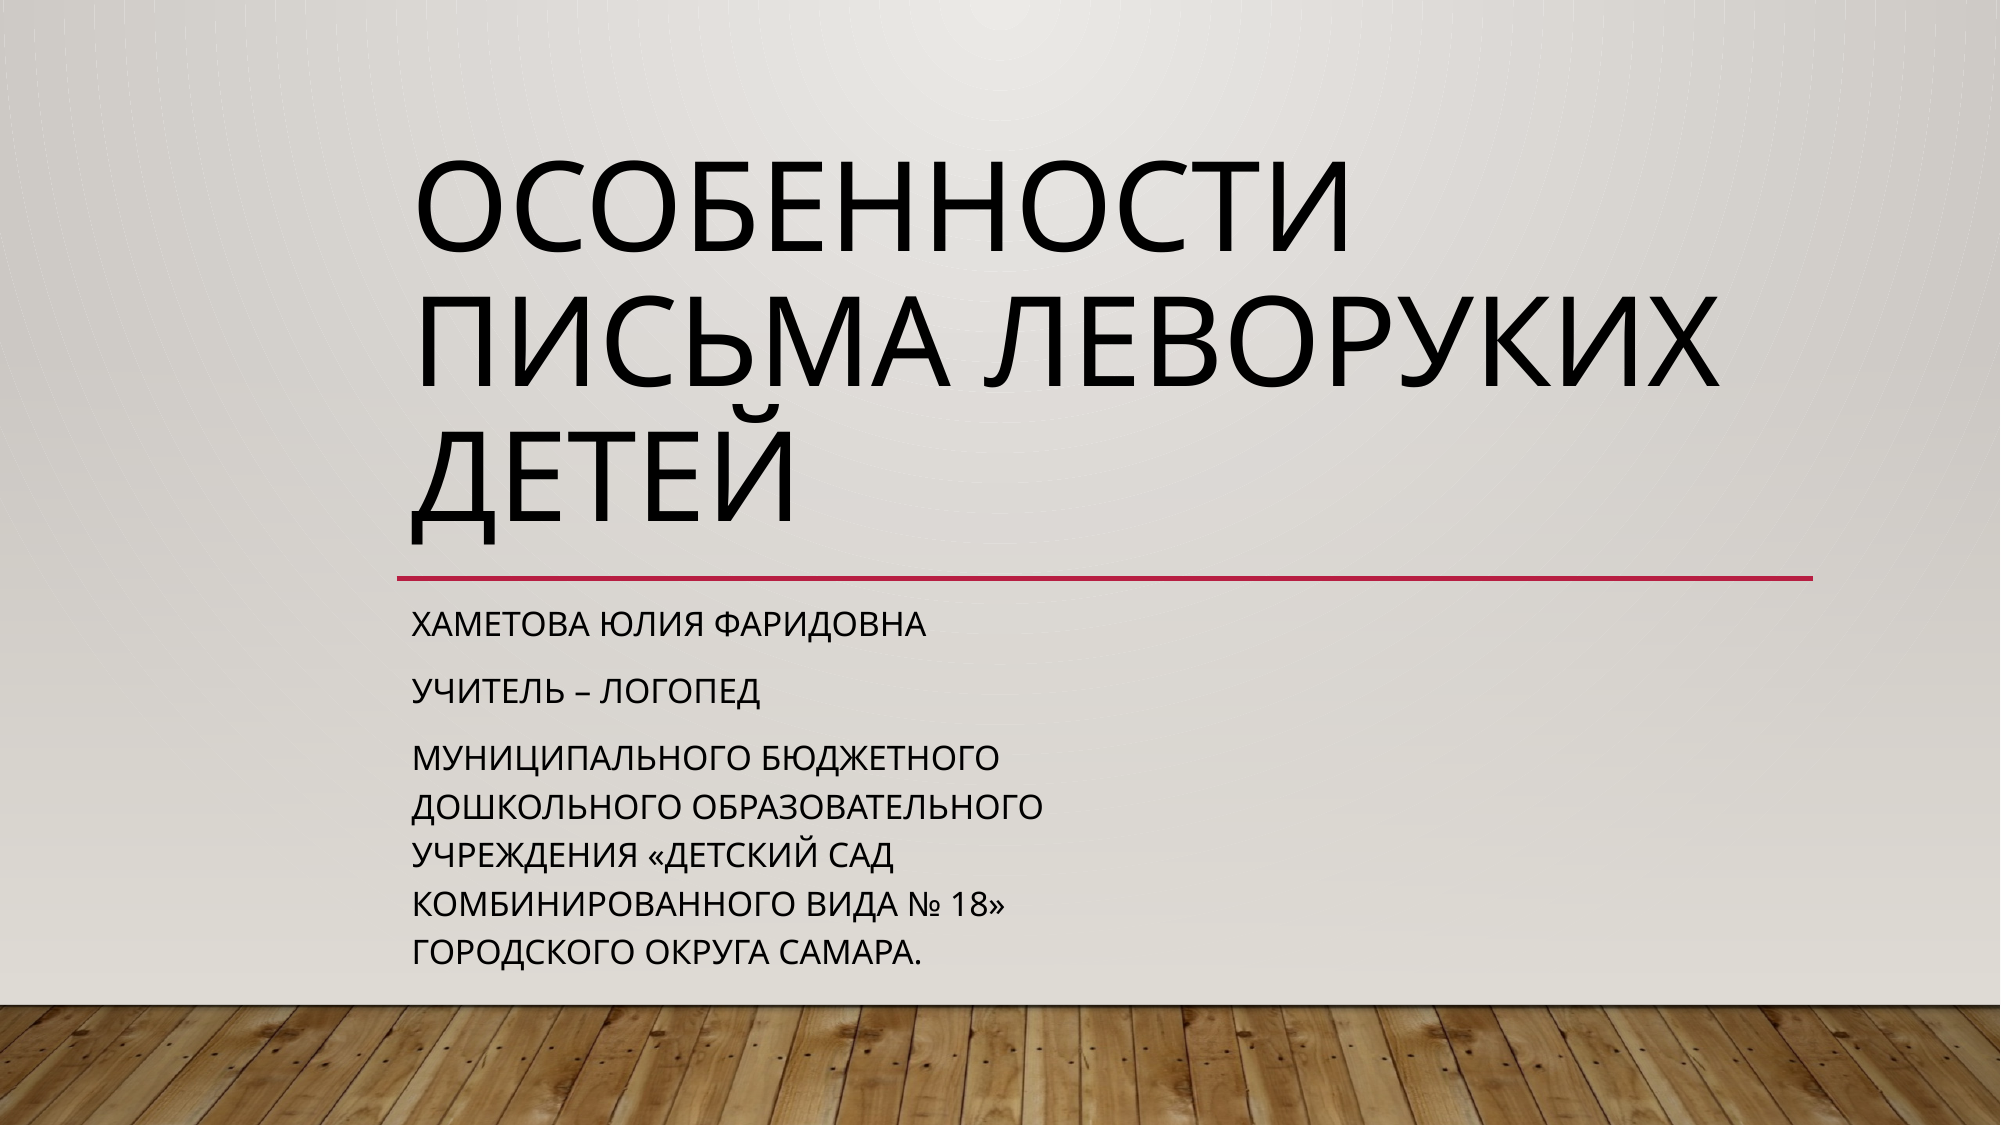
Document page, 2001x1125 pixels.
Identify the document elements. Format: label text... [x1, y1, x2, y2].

subtitle Хаметова Юлия Фаридовна Учитель – логопед муниципального бюджетного дошкольного образовательного учреждения «Детский сад комбинированного вида № 18» городского округа Самара. [396, 579, 1074, 994]
title ОСОБЕННОСТИ ПИСЬМА ЛЕВОРУКИХ ДЕТЕЙ [396, 131, 1814, 549]
picture [0, 1005, 2000, 1125]
